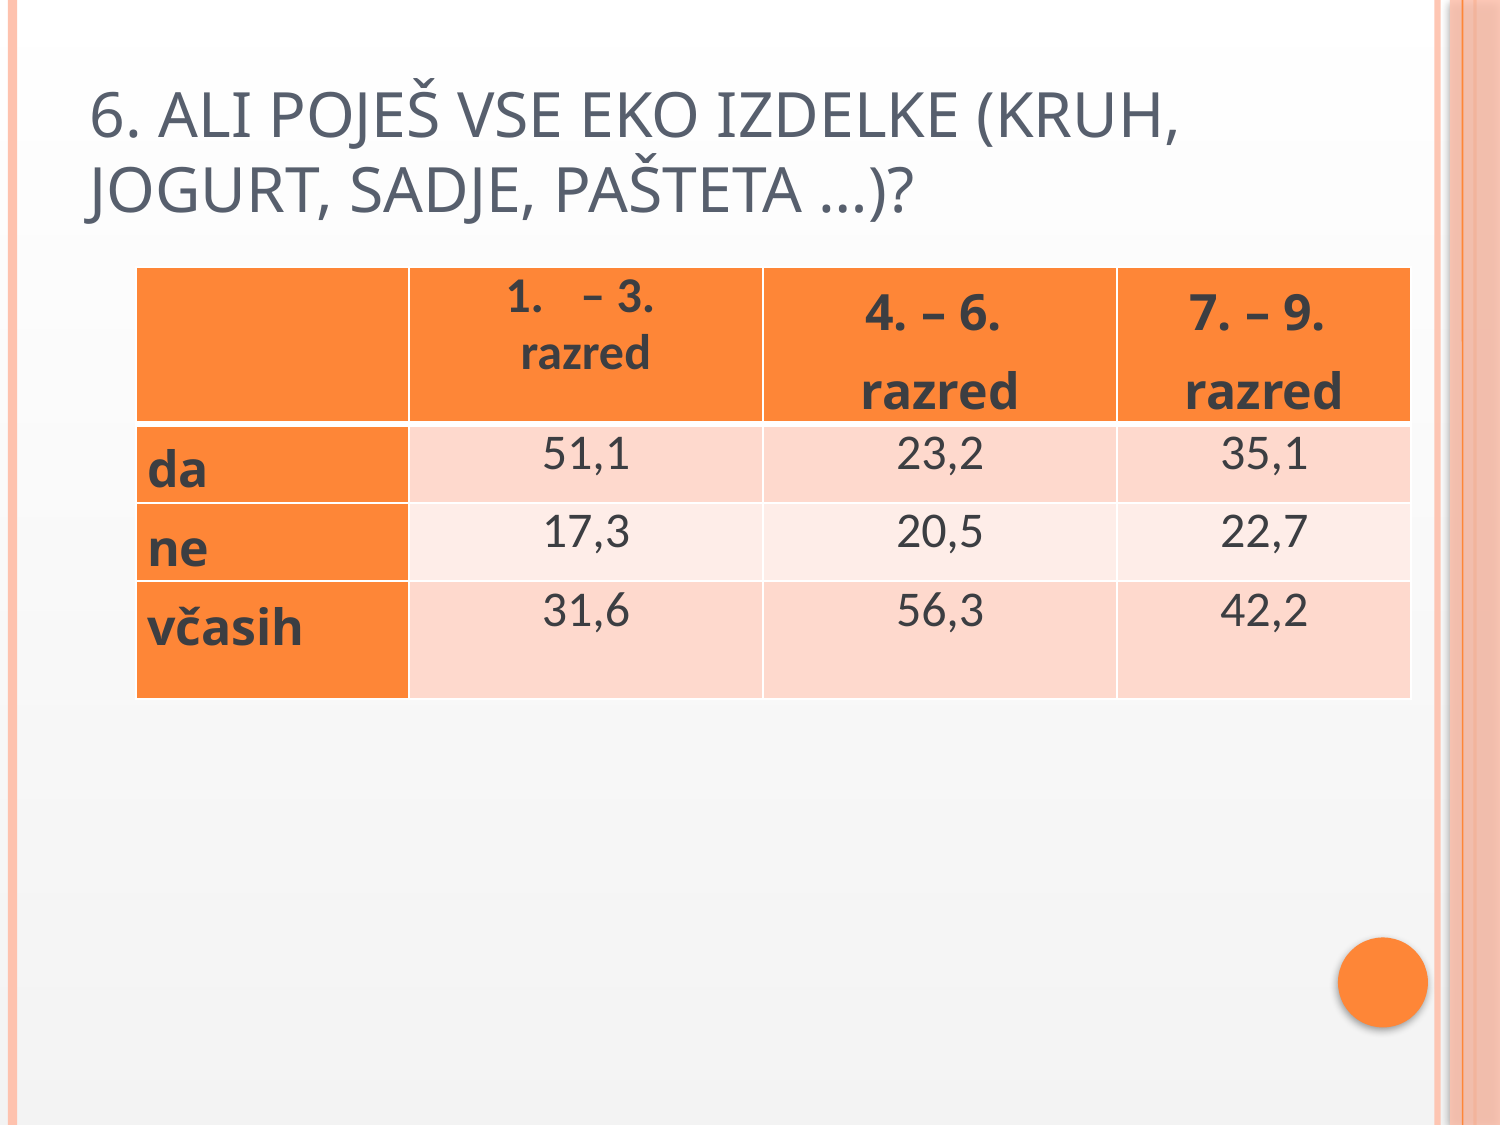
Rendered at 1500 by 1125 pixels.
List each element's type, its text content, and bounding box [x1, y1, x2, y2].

table_header – 3. razred [410, 268, 762, 421]
title 6. Ali poješ vse EKO izdelke (kruh, jogurt, sadje, pašteta …)? [75, 45, 1300, 233]
table_cell 20,5 [764, 504, 1116, 580]
table_cell 35,1 [1118, 427, 1410, 502]
table_cell 23,2 [764, 427, 1116, 502]
table_cell 51,1 [410, 427, 762, 502]
table_cell 56,3 [764, 582, 1116, 698]
table_header 7. – 9. razred [1118, 268, 1410, 421]
table_cell 42,2 [1118, 582, 1410, 698]
table_cell včasih [137, 582, 408, 698]
table_cell 31,6 [410, 582, 762, 698]
table_cell ne [137, 504, 408, 580]
table_header [137, 268, 408, 421]
table_cell 22,7 [1118, 504, 1410, 580]
table_header 4. – 6. razred [764, 268, 1116, 421]
table_cell da [137, 427, 408, 502]
table_cell 17,3 [410, 504, 762, 580]
